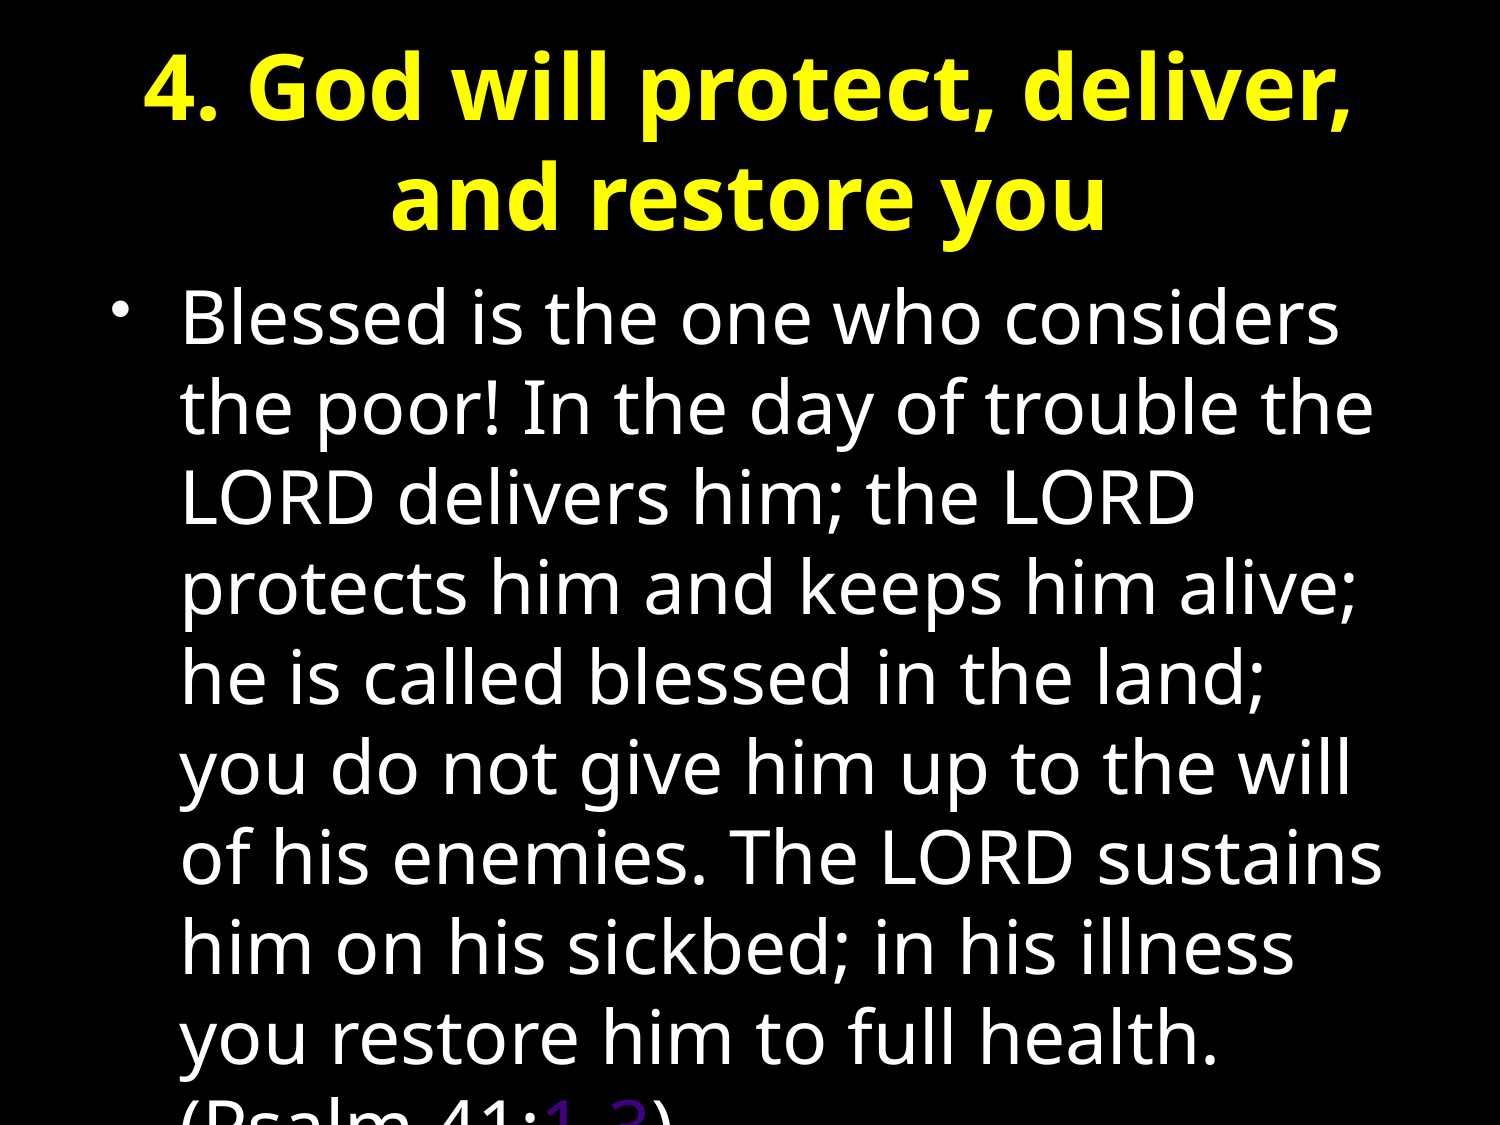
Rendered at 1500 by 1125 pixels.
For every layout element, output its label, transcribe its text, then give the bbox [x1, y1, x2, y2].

list Blessed is the one who considers the poor! In the day of trouble the LORD delivers him; the LORD protects him and keeps him alive; he is called blessed in the land; you do not give him up to the will of his enemies. The LORD sustains him on his sickbed; in his illness you restore him to full health. (Psalm 41:1-3) [75, 262, 1425, 1035]
title 4. God will protect, deliver, and restore you [75, 45, 1425, 233]
